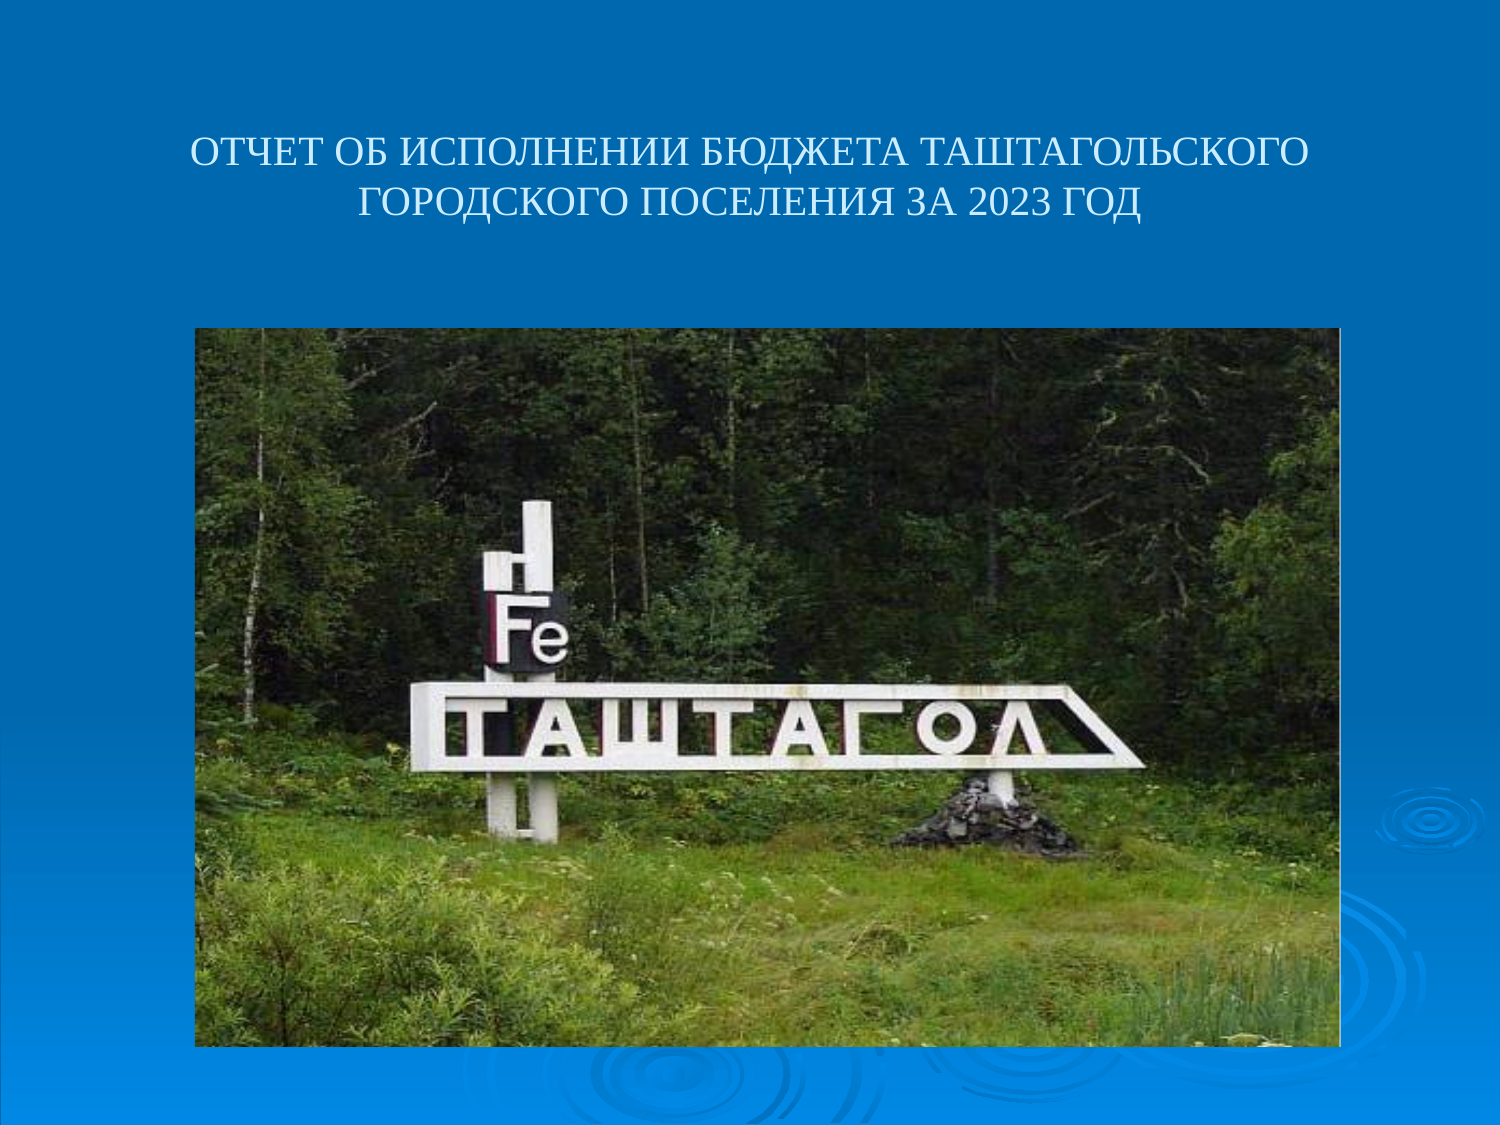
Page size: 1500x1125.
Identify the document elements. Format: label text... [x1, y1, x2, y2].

title ОТЧЕТ ОБ ИСПОЛНЕНИИ БЮДЖЕТА ТАШТАГОЛЬСКОГО ГОРОДСКОГО ПОСЕЛЕНИЯ ЗА 2023 ГОД [112, 54, 1388, 232]
picture [194, 327, 1341, 1047]
